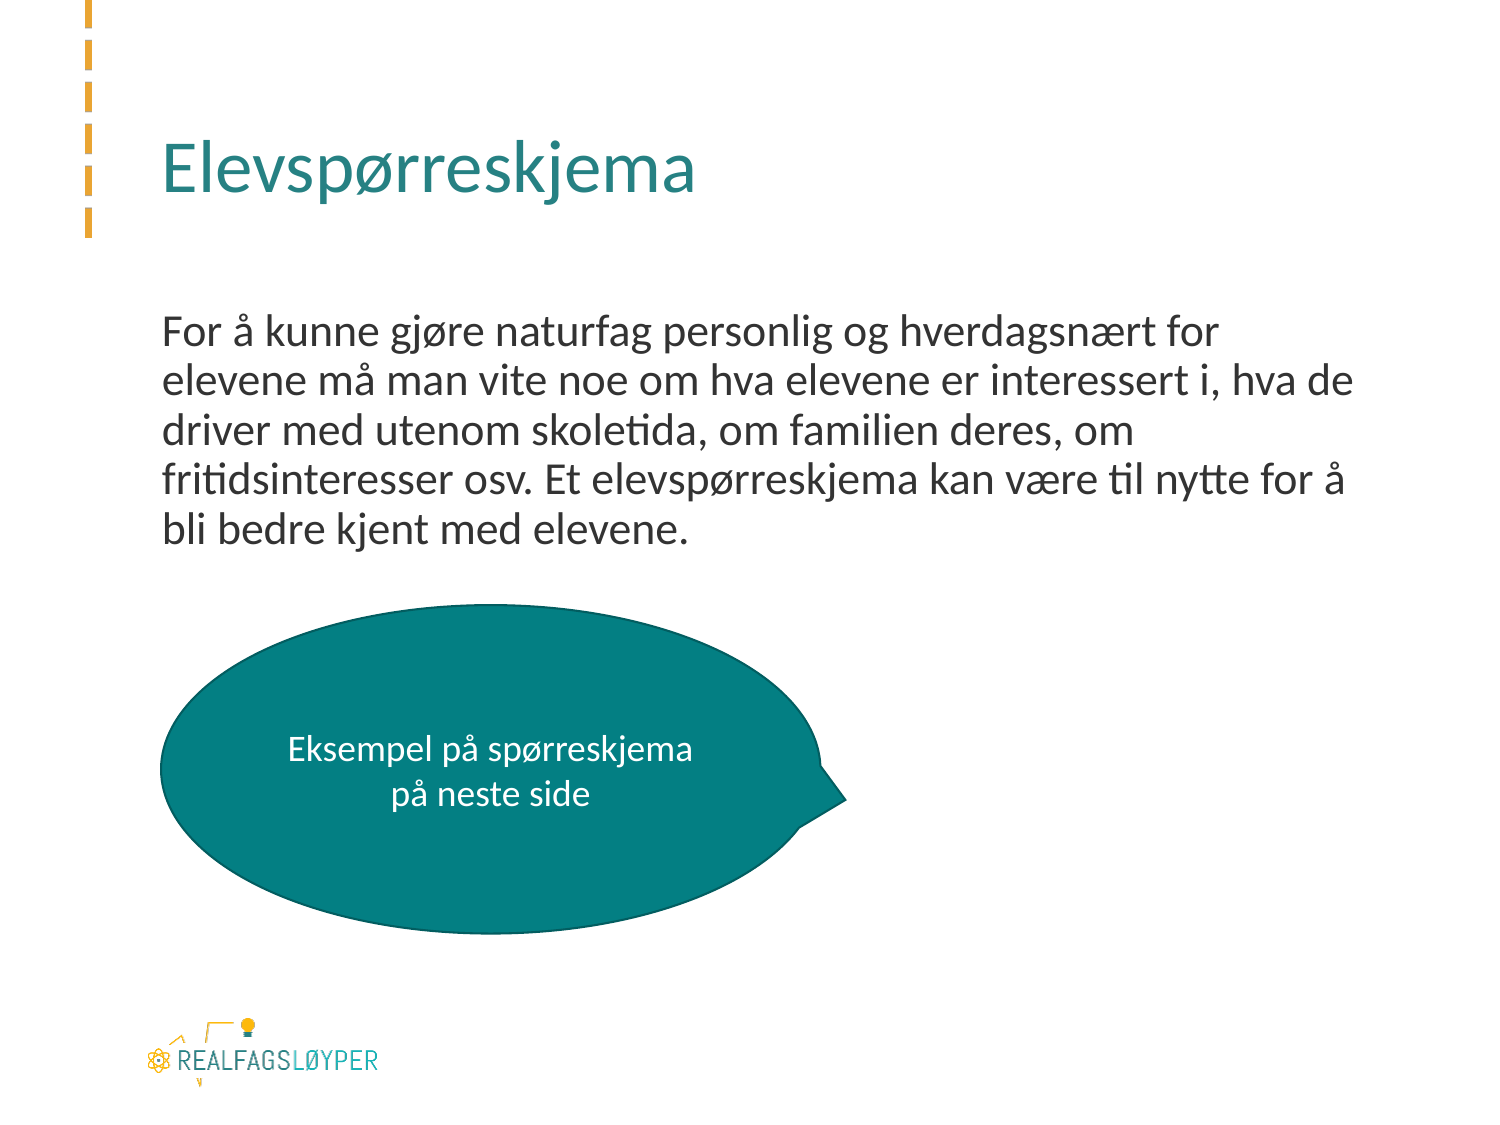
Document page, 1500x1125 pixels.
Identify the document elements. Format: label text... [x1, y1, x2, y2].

picture [146, 1018, 380, 1089]
text_box Eksempel på spørreskjema på neste side [160, 604, 847, 935]
picture [85, 0, 92, 238]
list For å kunne gjøre naturfag personlig og hverdagsnært for elevene må man vite noe om hva elevene er interessert i, hva de driver med utenom skoletida, om familien deres, om fritidsinteresser osv. Et elevspørreskjema kan være til nytte for å bli bedre kjent med elevene. [146, 299, 1391, 986]
title Elevspørreskjema [146, 59, 1391, 278]
